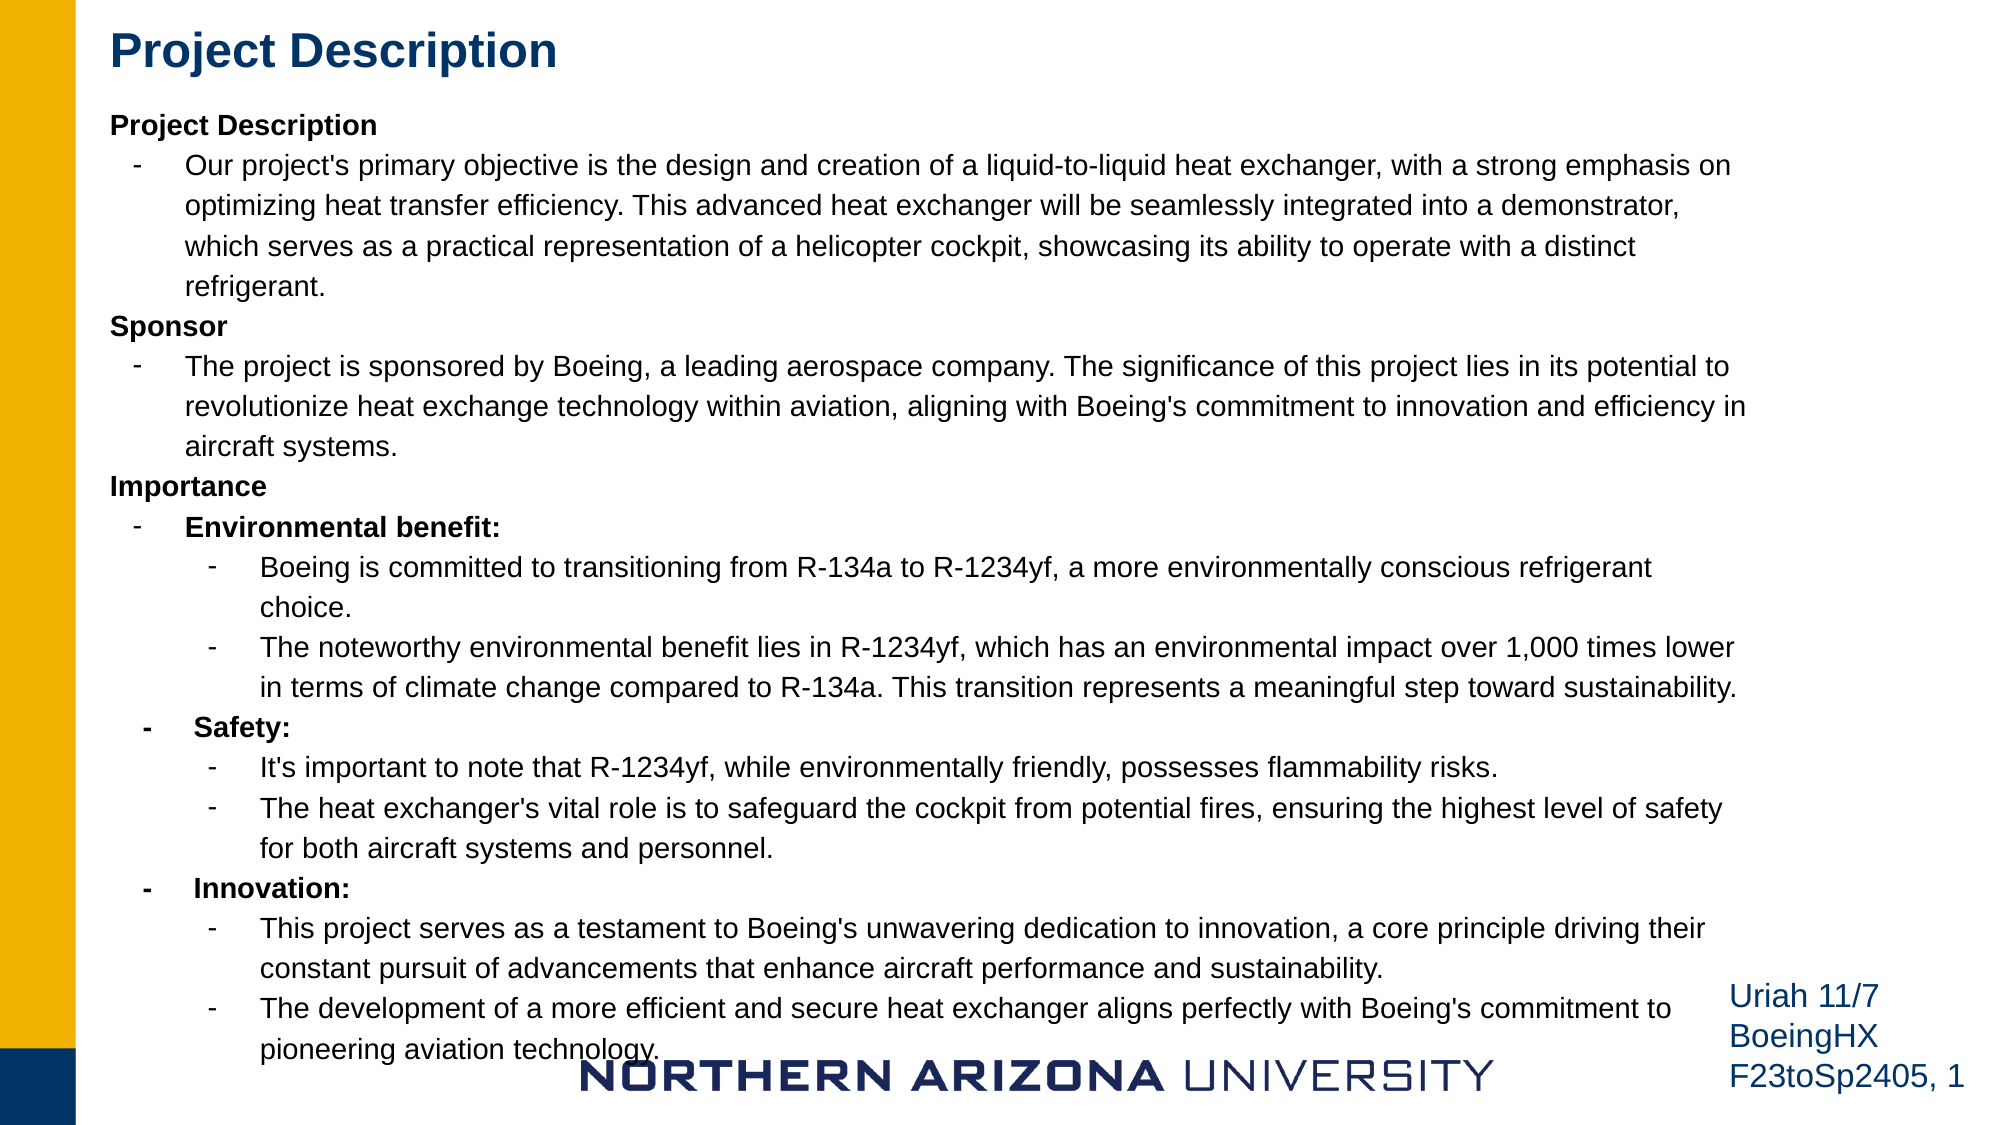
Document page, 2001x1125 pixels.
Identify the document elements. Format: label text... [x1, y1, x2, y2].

text_box Uriah 11/7 BoeingHX F23toSp2405, 1 [1714, 959, 2000, 1125]
title Project Description [94, 18, 1493, 86]
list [581, 1060, 1495, 1092]
text_box Project Description Our project's primary objective is the design and creation of a liquid-to-liquid heat exchanger, with a strong emphasis on optimizing heat transfer efficiency. This advanced heat exchanger will be seamlessly integrated into a demonstrator, which serves as a practical representation of a helicopter cockpit, showcasing its ability to operate with a distinct refrigerant. Sponsor The project is sponsored by Boeing, a leading aerospace company. The significance of this project lies in its potential to revolutionize heat exchange technology within aviation, aligning with Boeing's commitment to innovation and efficiency in aircraft systems. Importance Environmental benefit: Boeing is committed to transitioning from R-134a to R-1234yf, a more environmentally conscious refrigerant choice. The noteworthy environmental benefit lies in R-1234yf, which has an environmental impact over 1,000 times lower in terms of climate change compared to R-134a. This transition represents a meaningful step toward sustainability. - Safety: It's important to note that R-1234yf, while environmentally friendly, possesses flammability risks. The heat exchanger's vital role is to safeguard the cockpit from potential fires, ensuring the highest level of safety for both aircraft systems and personnel. - Innovation: This project serves as a testament to Boeing's unwavering dedication to innovation, a core principle driving their constant pursuit of advancements that enhance aircraft performance and sustainability. The development of a more efficient and secure heat exchanger aligns perfectly with Boeing's commitment to pioneering aviation technology. [94, 86, 1768, 1043]
